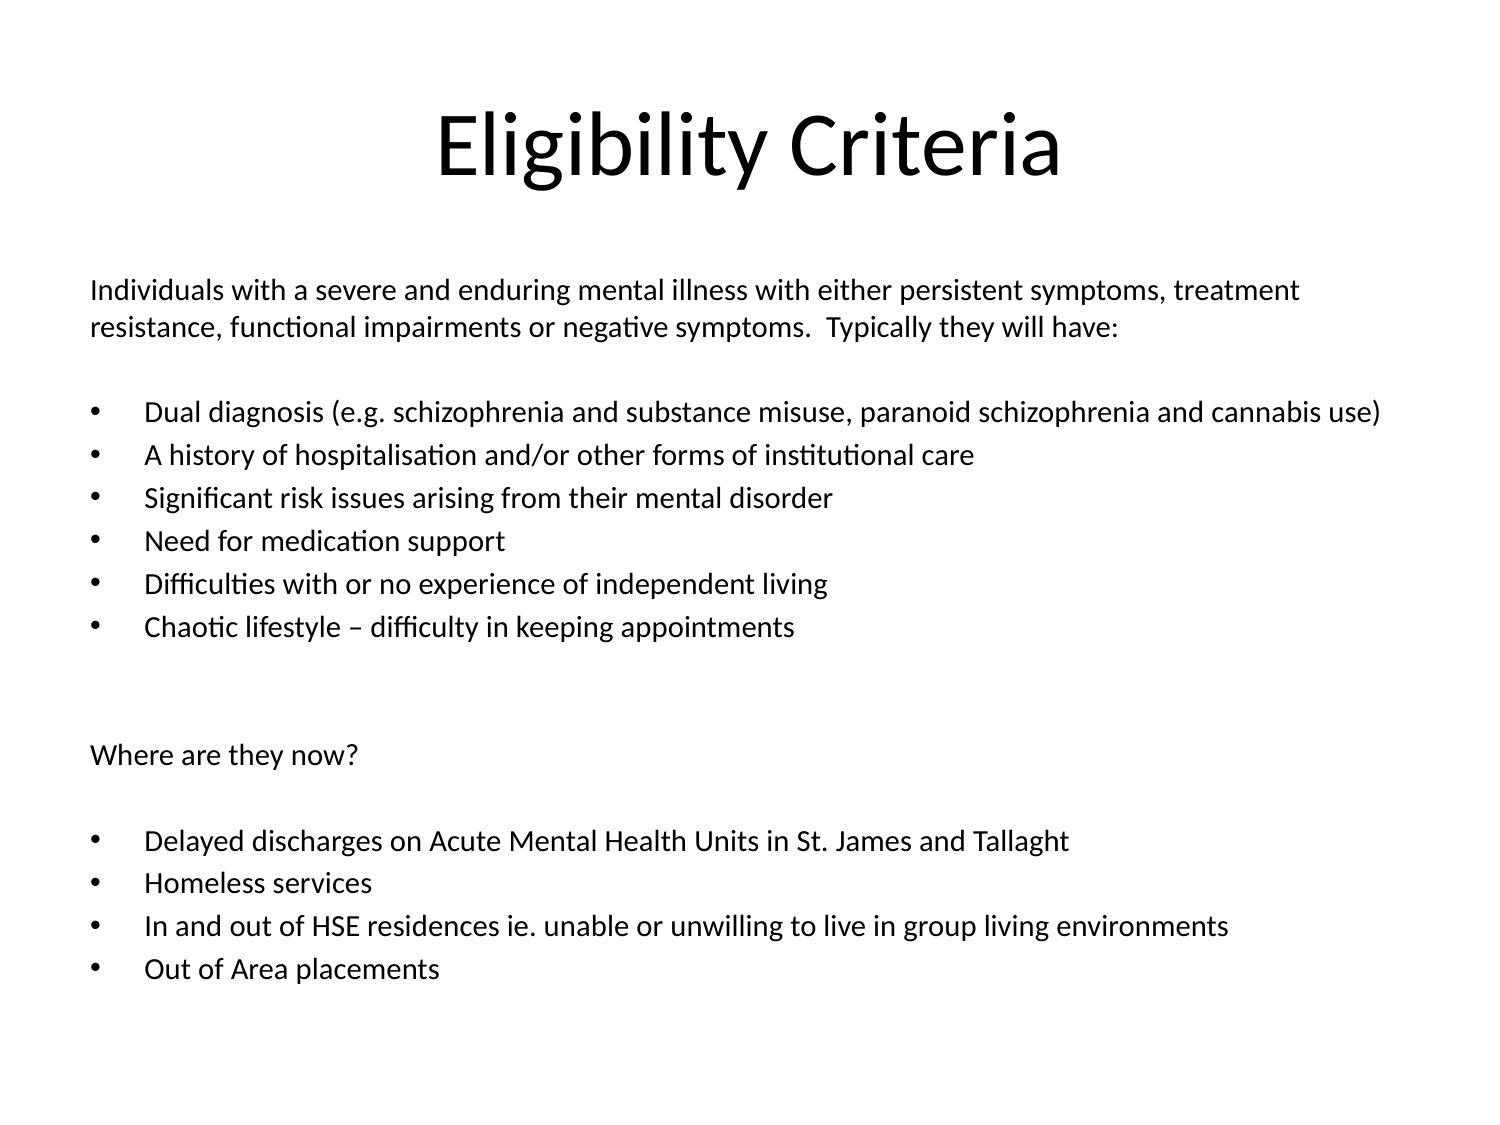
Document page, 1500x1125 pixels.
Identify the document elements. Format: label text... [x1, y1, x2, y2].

list Individuals with a severe and enduring mental illness with either persistent symptoms, treatment resistance, functional impairments or negative symptoms. Typically they will have: Dual diagnosis (e.g. schizophrenia and substance misuse, paranoid schizophrenia and cannabis use) A history of hospitalisation and/or other forms of institutional care Significant risk issues arising from their mental disorder Need for medication support Difficulties with or no experience of independent living Chaotic lifestyle – difficulty in keeping appointments Where are they now? Delayed discharges on Acute Mental Health Units in St. James and Tallaght Homeless services In and out of HSE residences ie. unable or unwilling to live in group living environments Out of Area placements [75, 262, 1425, 1005]
title Eligibility Criteria [75, 45, 1425, 233]
